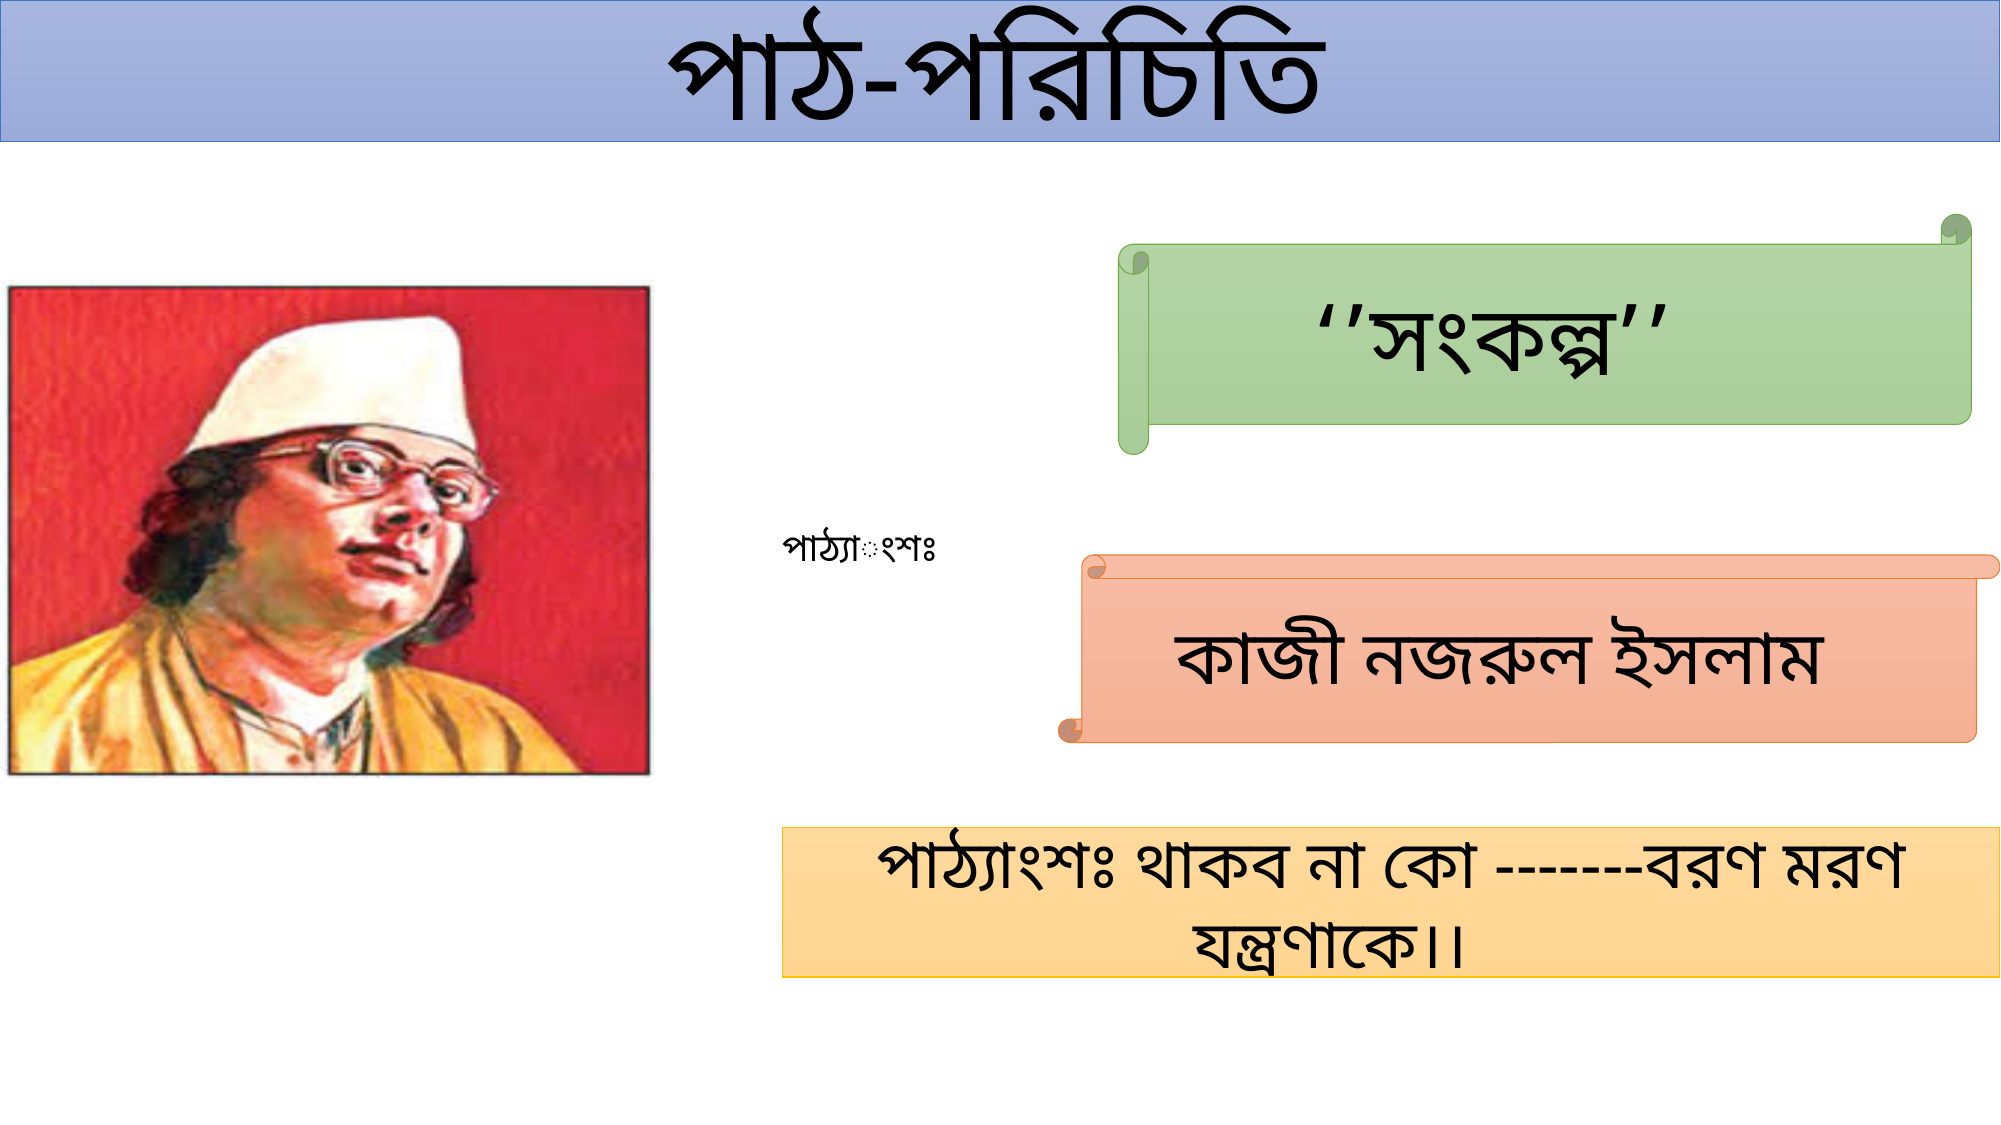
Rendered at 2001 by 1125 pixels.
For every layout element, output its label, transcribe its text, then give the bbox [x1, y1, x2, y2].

text_box পাঠ্যাংশঃ [767, 516, 1075, 577]
picture [0, 280, 654, 778]
text_box ‘’সংকল্প’’ [1117, 213, 1972, 455]
text_box পাঠ-পরিচিতি [0, 0, 2000, 142]
text_box কাজী নজরুল ইসলাম [1057, 554, 2000, 744]
text_box পাঠ্যাংশঃ থাকব না কো -------বরণ মরণ যন্ত্রণাকে।। [782, 827, 2000, 978]
